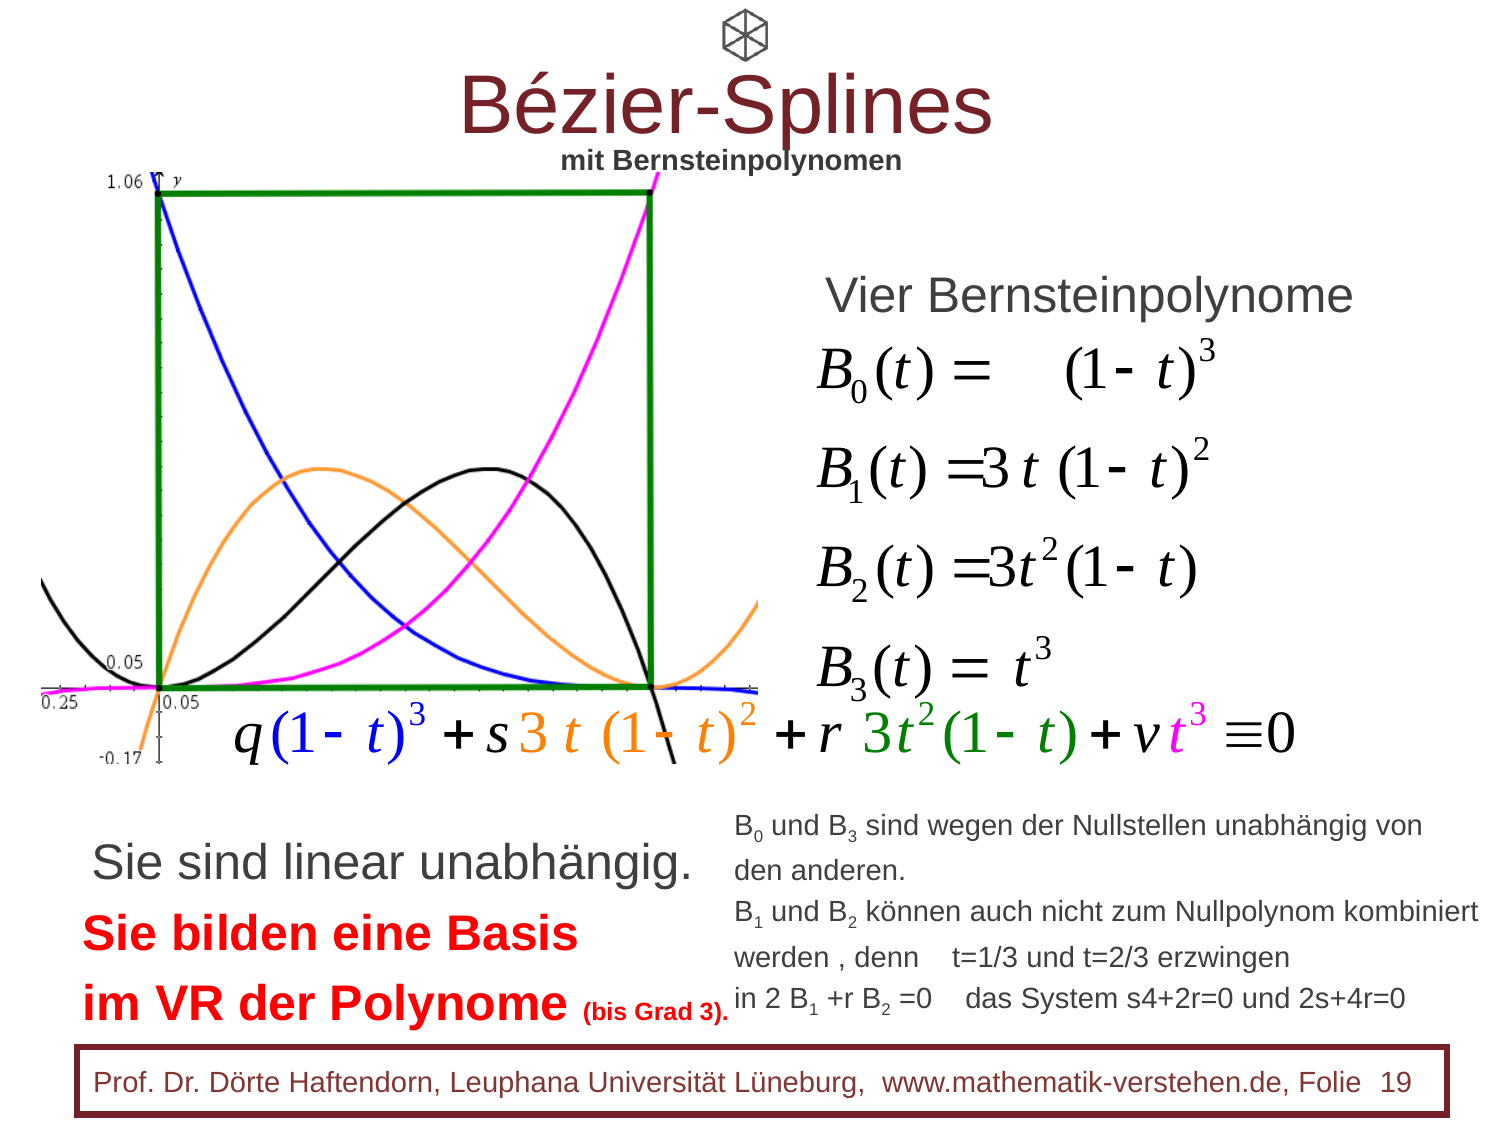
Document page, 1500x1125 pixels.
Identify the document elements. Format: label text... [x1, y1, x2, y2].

text_box Sie sind linear unabhängig. [76, 822, 715, 893]
picture [525, 7, 964, 42]
text_box Vier Bernsteinpolynome [810, 255, 1370, 330]
text_box B0 und B3 sind wegen der Nullstellen unabhängig von den anderen. B1 und B2 können auch nicht zum Nullpolynom kombiniert werden , denn t=1/3 und t=2/3 erzwingen in 2 B1 +r B2 =0 das System s4+2r=0 und 2s+4r=0 [719, 798, 1500, 1026]
title Bézier-Splines [52, 42, 1400, 150]
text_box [170, 692, 1301, 774]
picture [41, 172, 758, 765]
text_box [808, 325, 1223, 690]
text_box Prof. Dr. Dörte Haftendorn, Leuphana Universität Lüneburg, www.mathematik-verstehen.de, Folie 18 [76, 1046, 1447, 1115]
text_box Sie bilden eine Basis im VR der Polynome (bis Grad 3). [67, 893, 745, 1038]
subtitle mit Bernsteinpolynomen [206, 136, 1257, 232]
